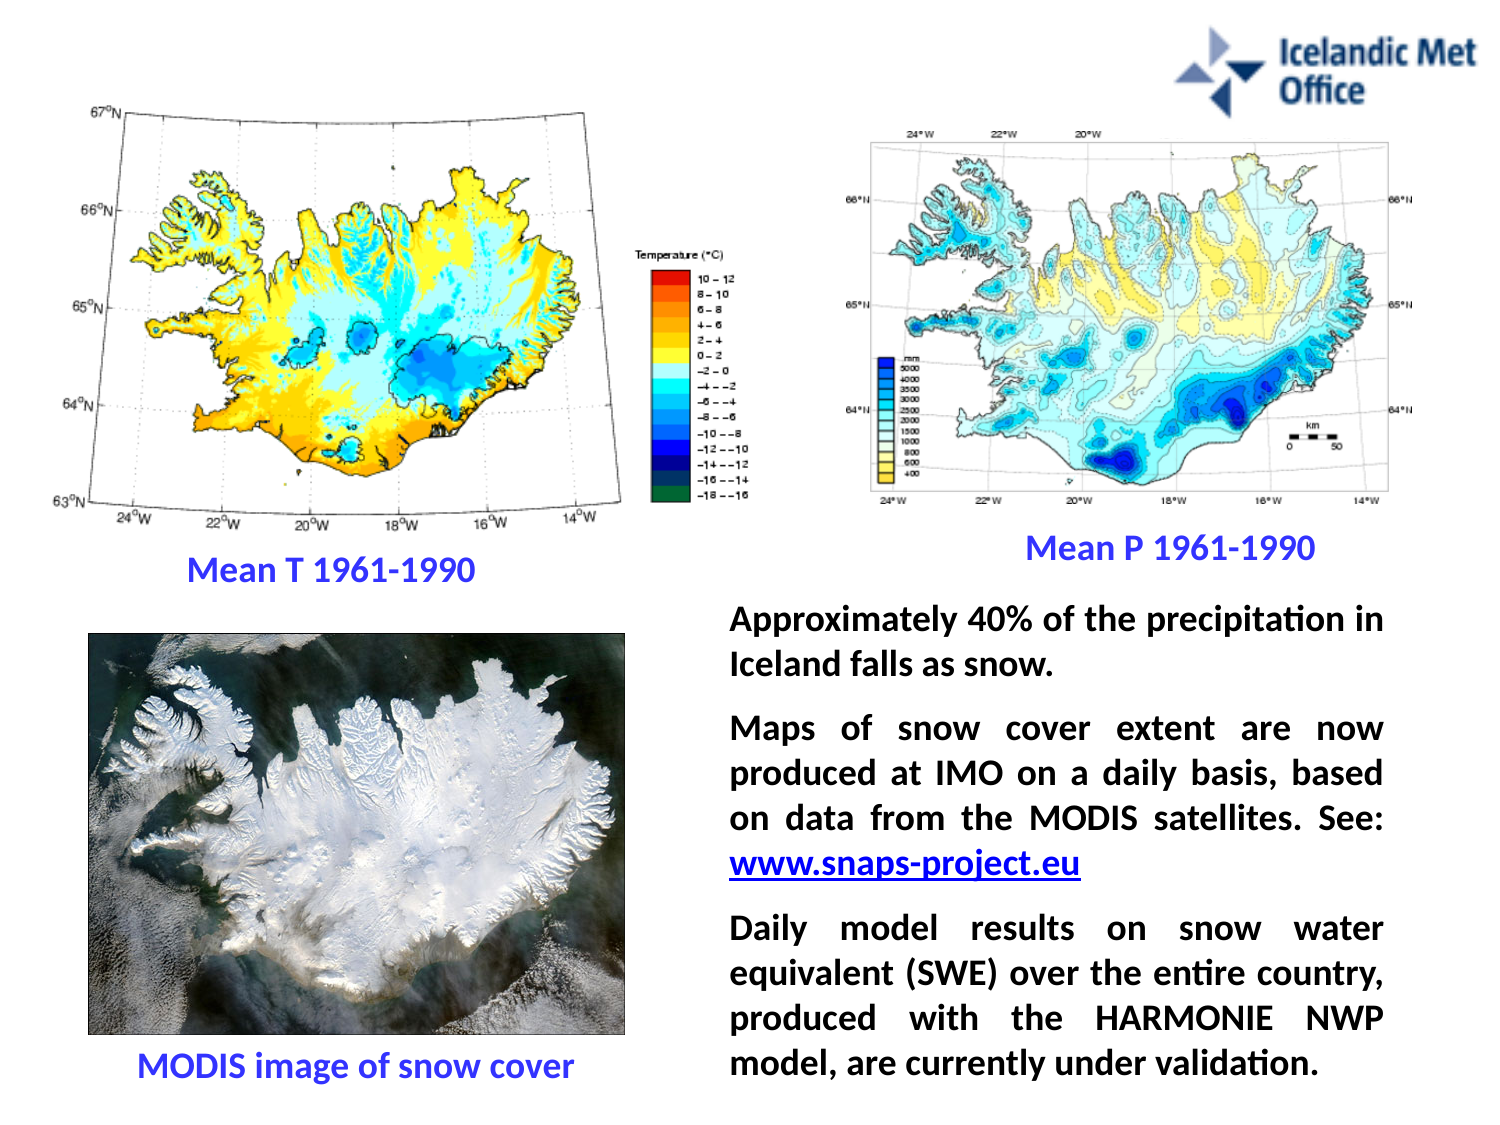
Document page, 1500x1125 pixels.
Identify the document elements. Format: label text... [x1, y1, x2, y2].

text_box Approximately 40% of the precipitation in Iceland falls as snow. Maps of snow cover extent are now produced at IMO on a daily basis, based on data from the MODIS satellites. See: www.snaps-project.eu Daily model results on snow water equivalent (SWE) over the entire country, produced with the HARMONIE NWP model, are currently under validation. [714, 586, 1400, 1091]
picture [42, 92, 763, 540]
text_box Mean T 1961-1990 [171, 547, 491, 597]
text_box Mean P 1961-1990 [1010, 515, 1331, 575]
picture [88, 633, 625, 1036]
picture [846, 6, 1495, 504]
text_box MODIS image of snow cover [122, 1045, 591, 1094]
